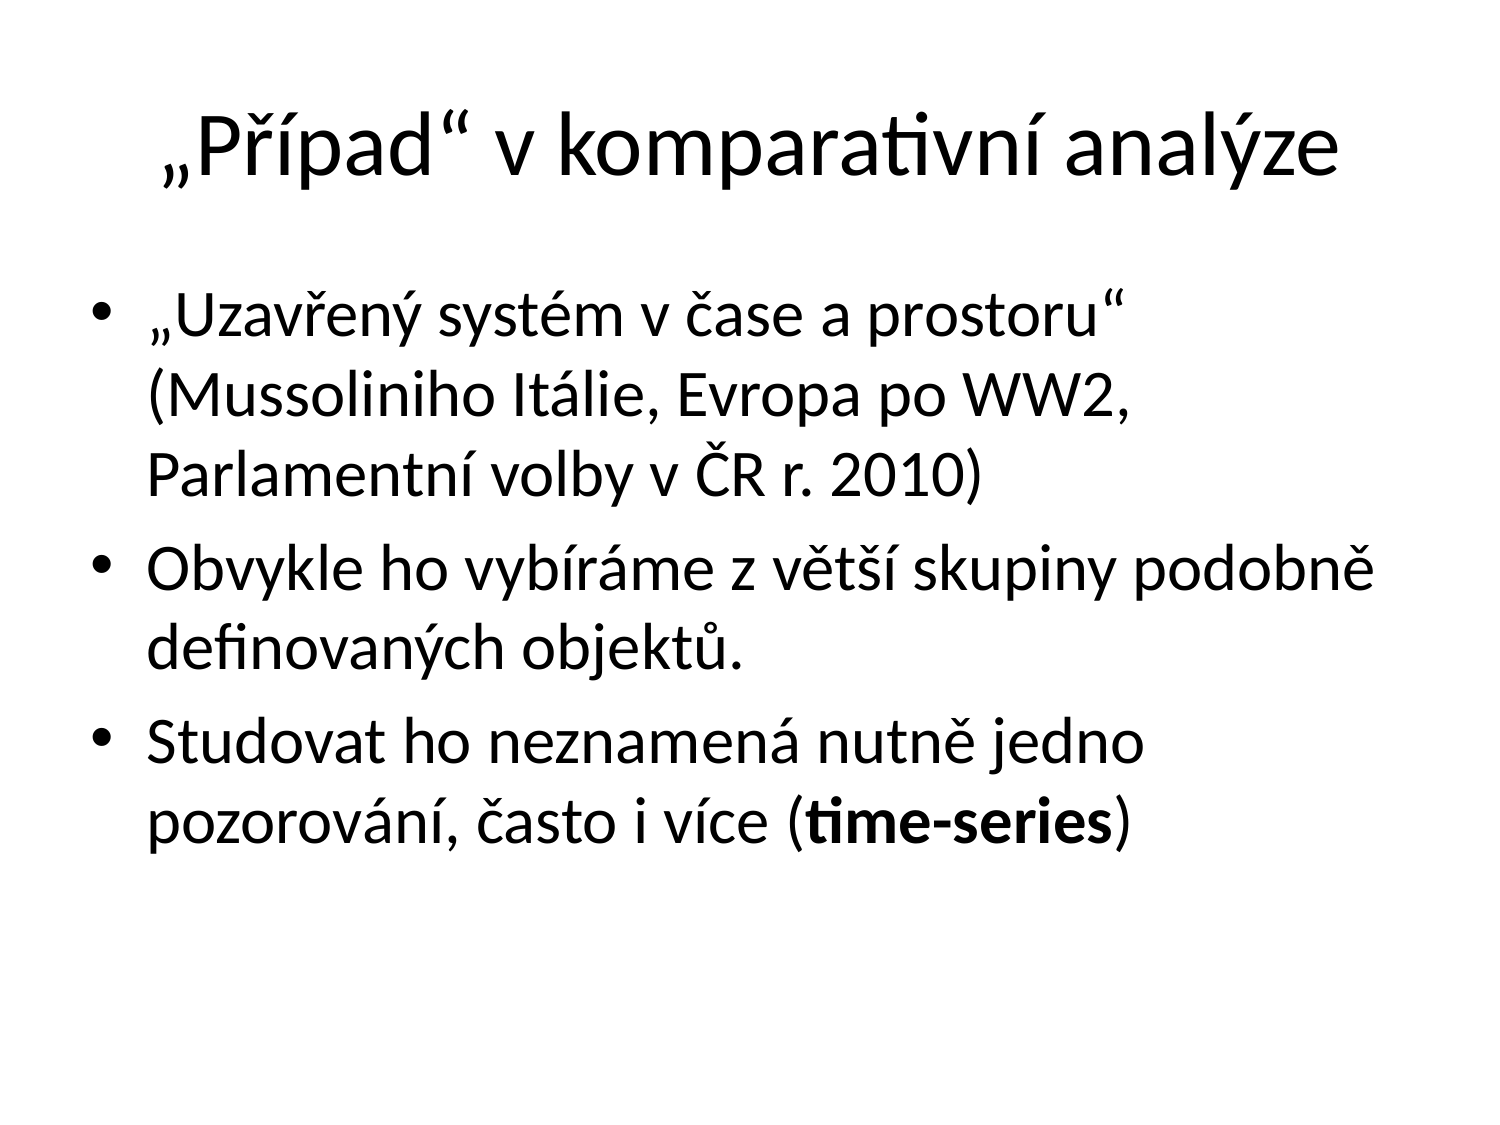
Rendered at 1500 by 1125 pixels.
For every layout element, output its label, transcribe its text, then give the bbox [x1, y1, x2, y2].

title „Případ“ v komparativní analýze [75, 45, 1425, 233]
list „Uzavřený systém v čase a prostoru“ (Mussoliniho Itálie, Evropa po WW2, Parlamentní volby v ČR r. 2010) Obvykle ho vybíráme z větší skupiny podobně definovaných objektů. Studovat ho neznamená nutně jedno pozorování, často i více (time-series) [75, 262, 1471, 1005]
